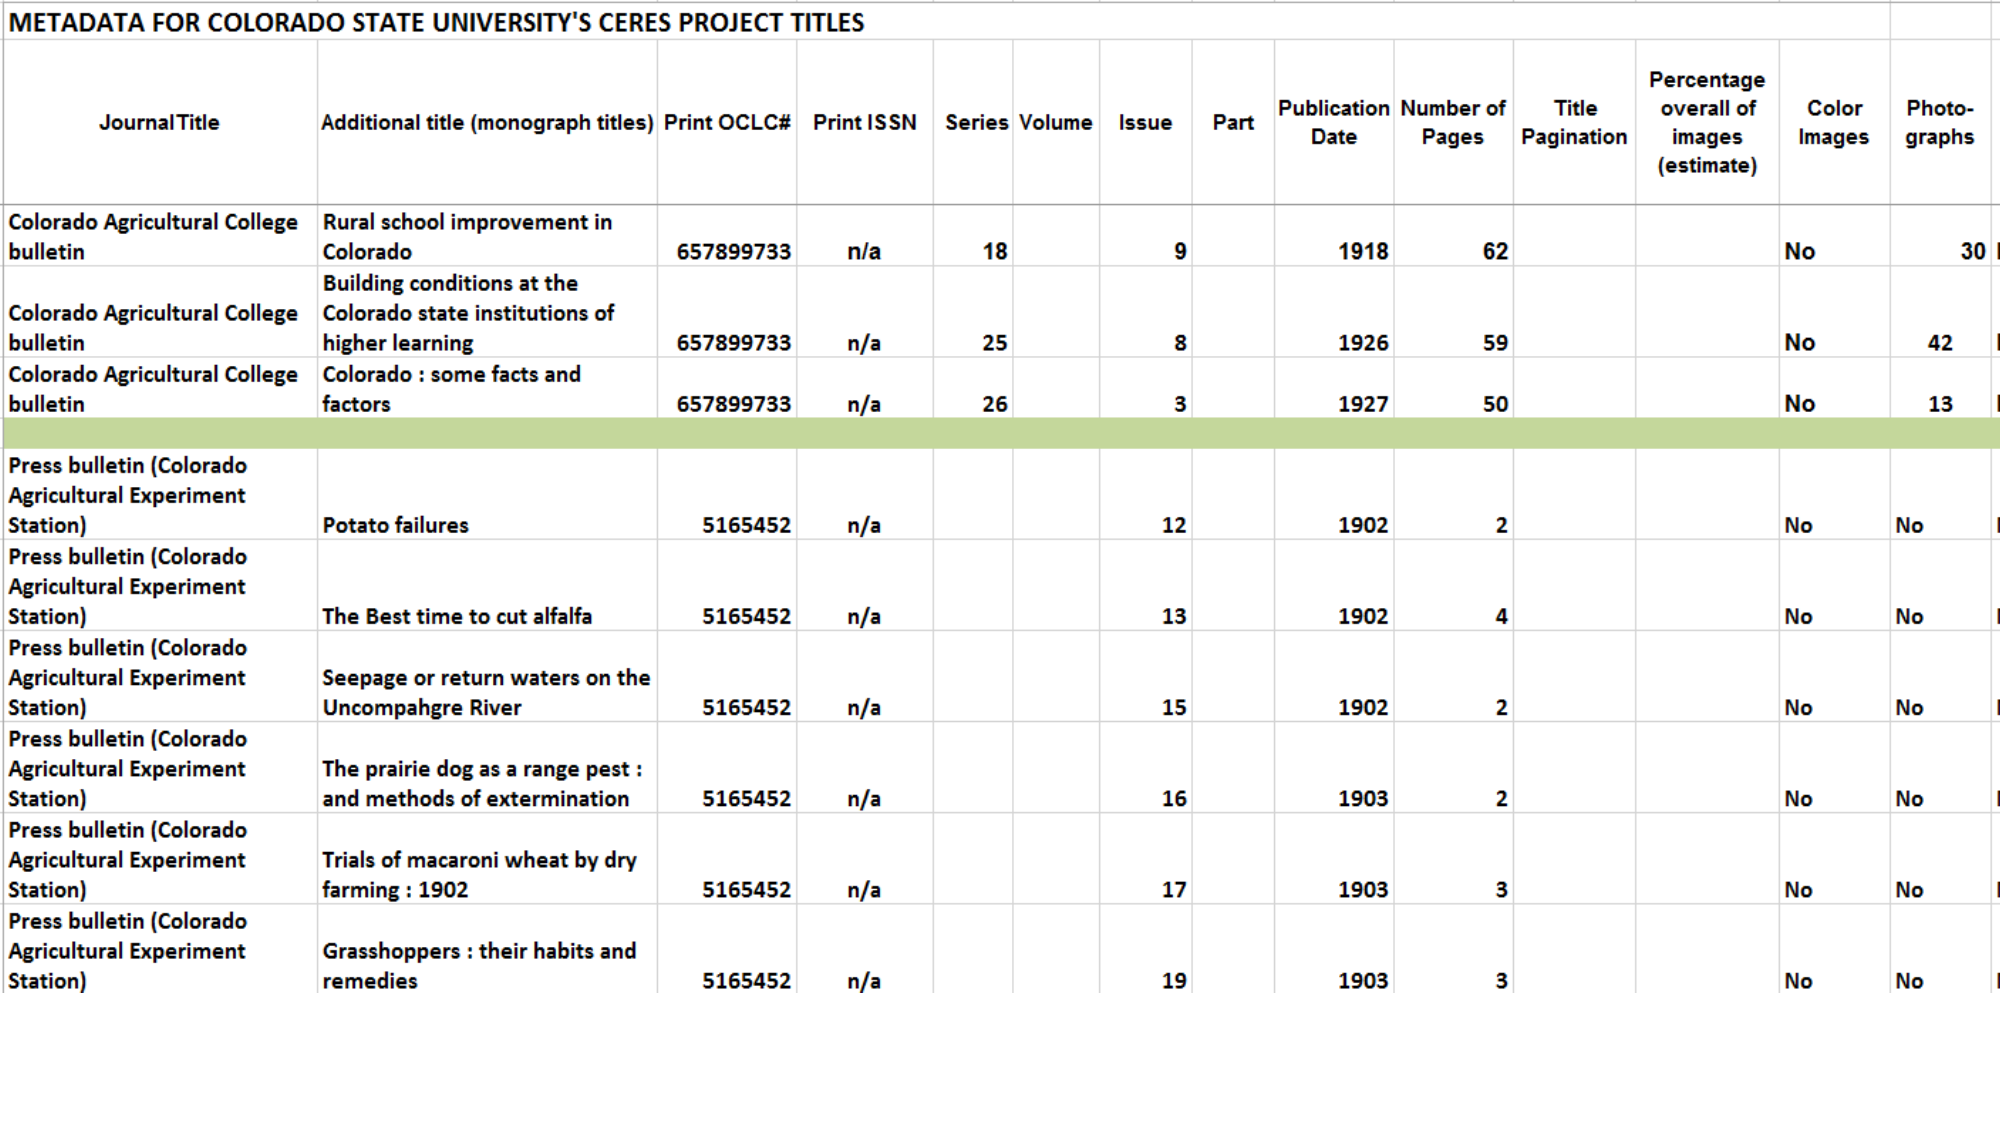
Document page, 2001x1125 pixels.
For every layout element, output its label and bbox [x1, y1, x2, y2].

picture [0, 0, 2000, 993]
